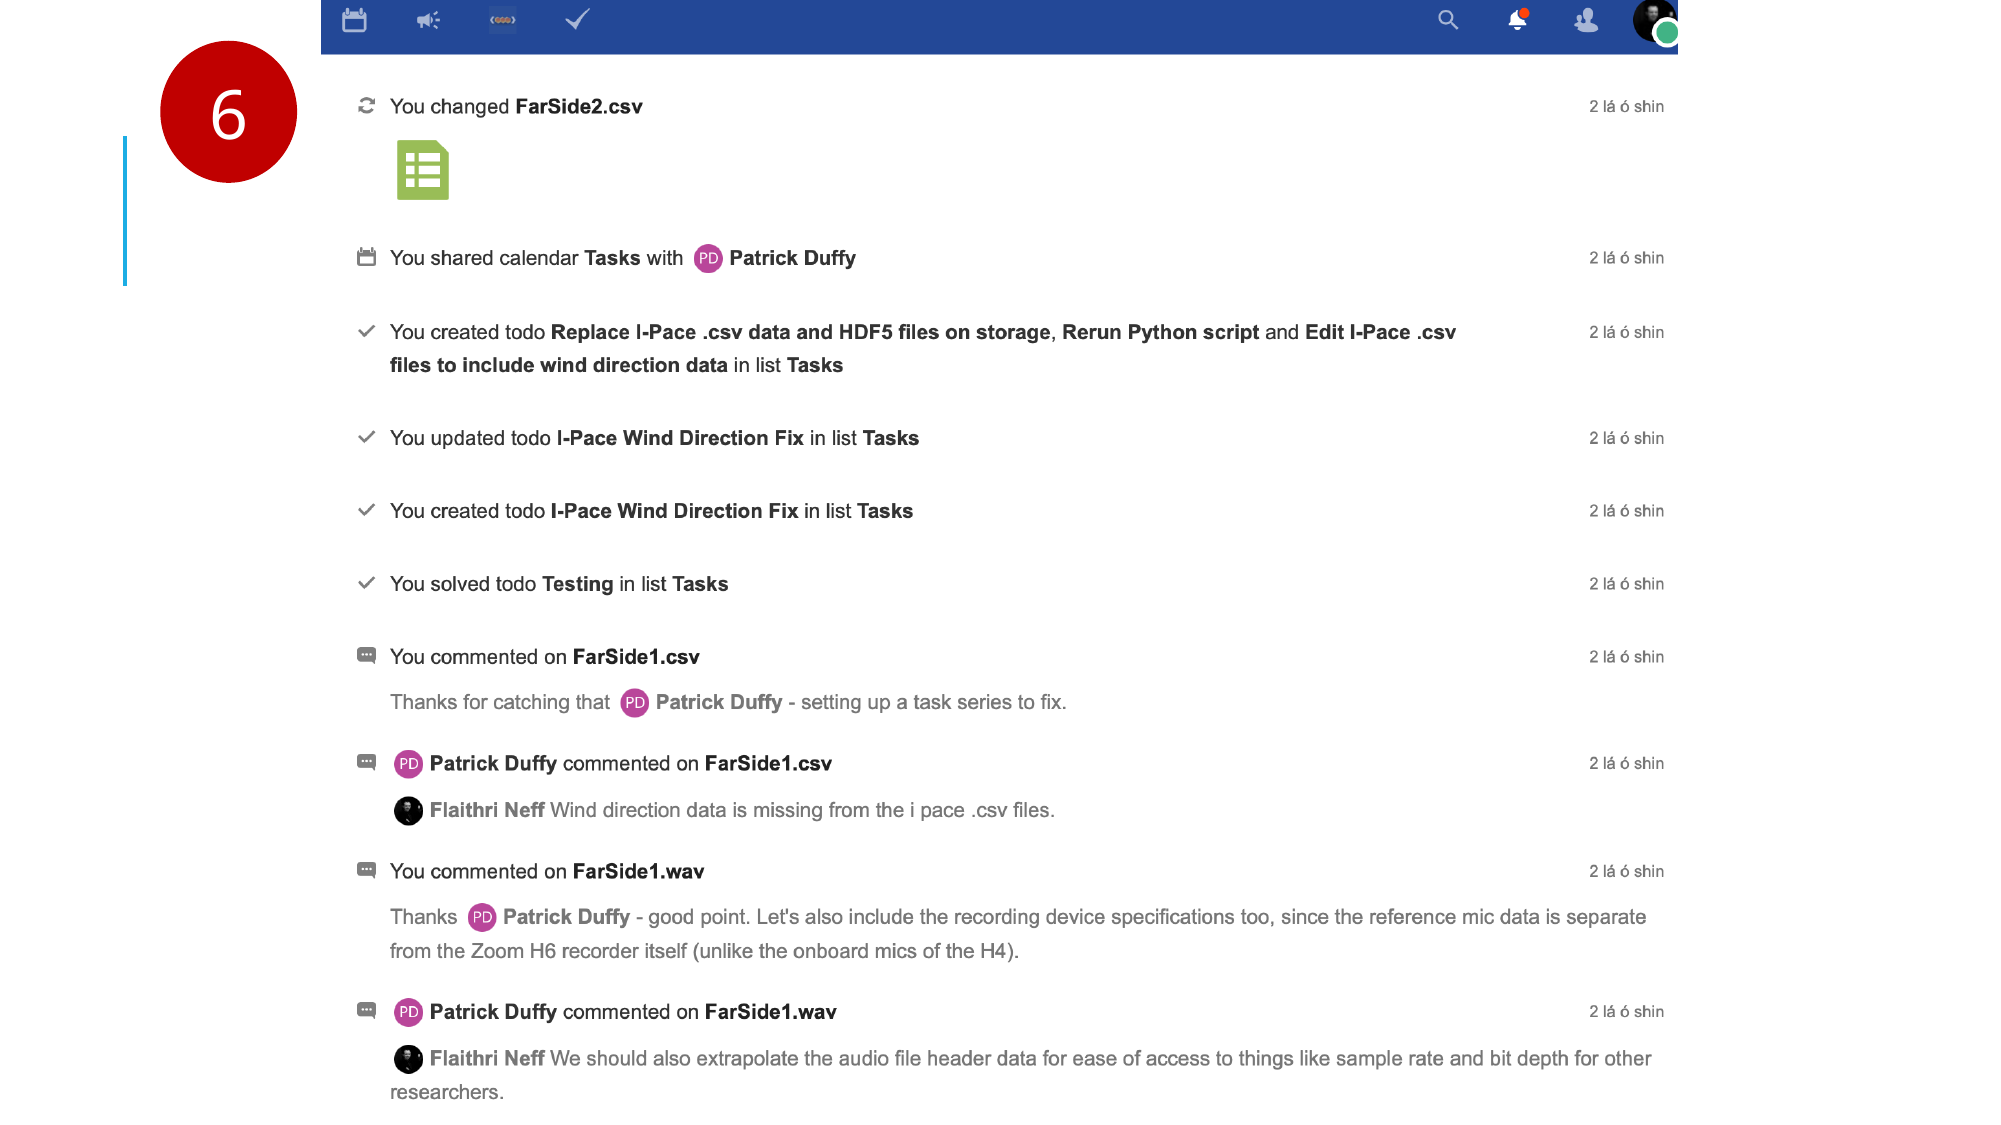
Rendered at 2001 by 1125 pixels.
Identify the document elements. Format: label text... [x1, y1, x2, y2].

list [321, 0, 1679, 1105]
text_box 6 [160, 40, 298, 183]
